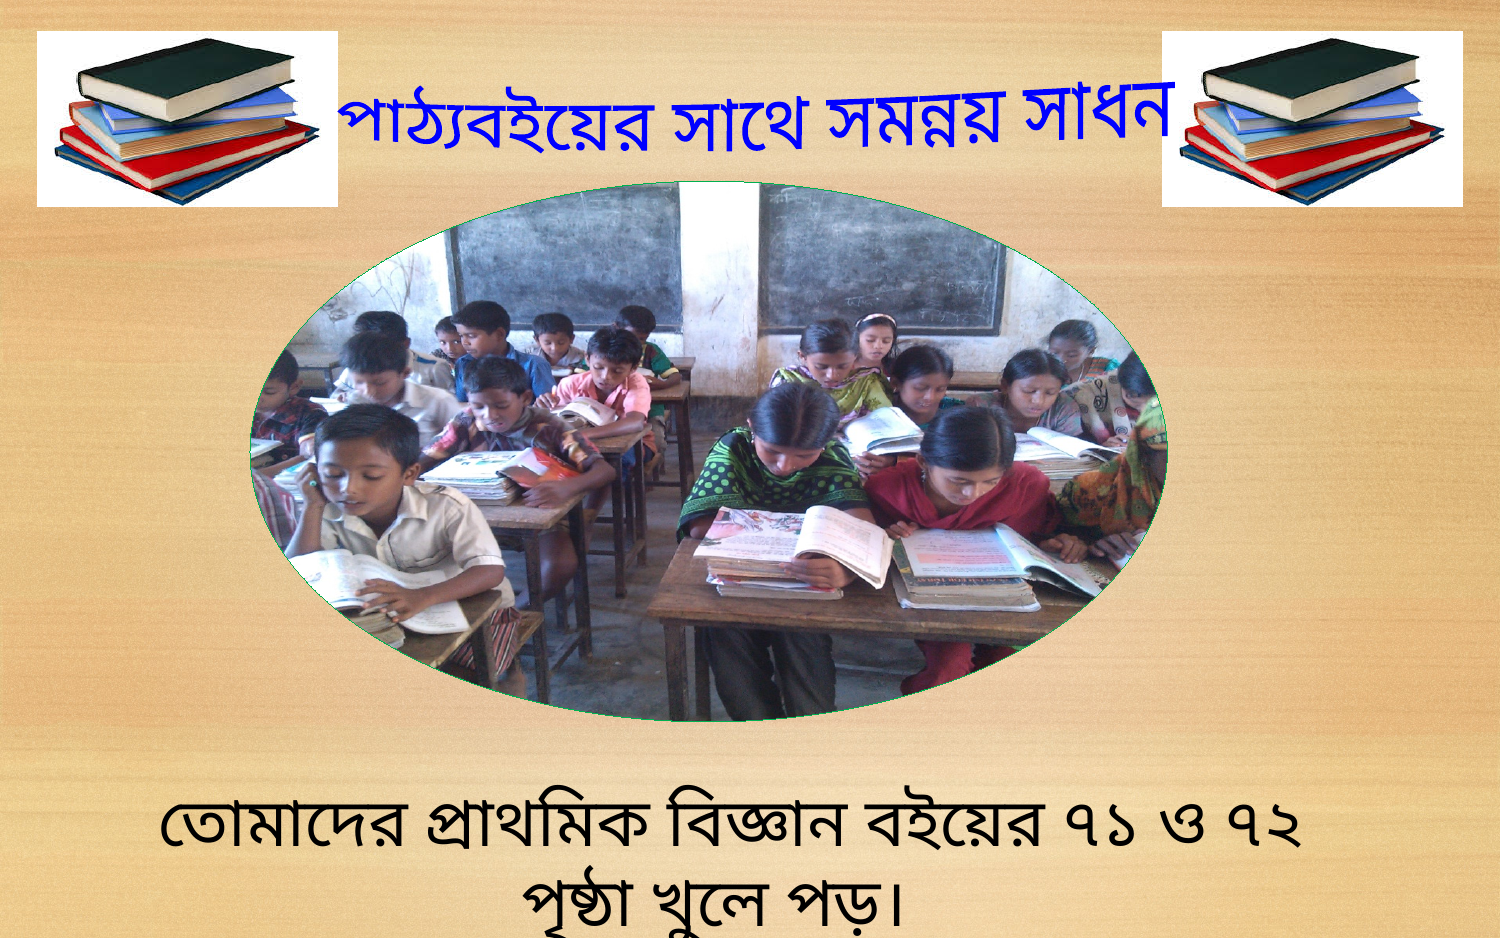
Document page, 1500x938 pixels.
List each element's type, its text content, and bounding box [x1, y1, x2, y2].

picture [0, 0, 1500, 938]
text_box তোমাদের প্রাথমিক বিজ্ঞান বইয়ের ৭১ ও ৭২ পৃষ্ঠা খুলে পড়। [99, 772, 1363, 938]
